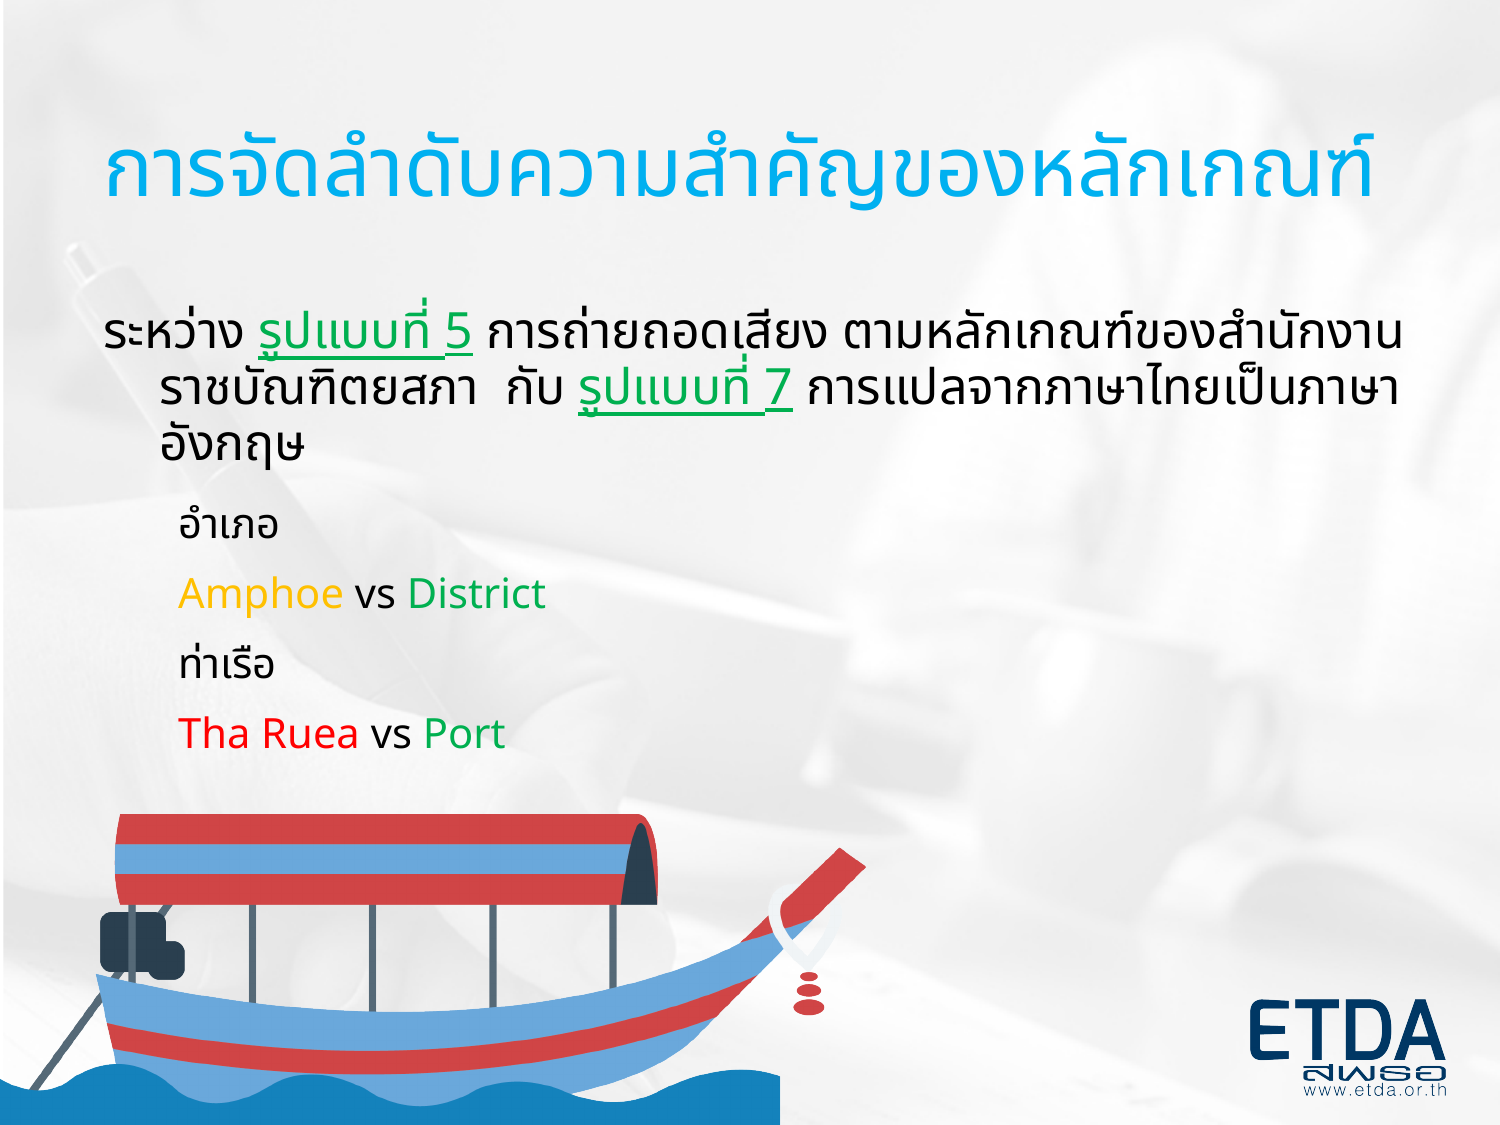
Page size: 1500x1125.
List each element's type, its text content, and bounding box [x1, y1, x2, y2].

title การจัดลำดับความสำคัญของหลักเกณฑ์ [103, 59, 1454, 278]
picture [0, 0, 1500, 1125]
list ระหว่าง รูปแบบที่ 5 การถ่ายถอดเสียง ตามหลักเกณฑ์ของสำนักงานราชบัณฑิตยสภา กับ รูปแบบที่ 7 การแปลจากภาษาไทยเป็นภาษาอังกฤษ อำเภอ Amphoe vs District ท่าเรือ Tha Ruea vs Port [103, 299, 1454, 1014]
